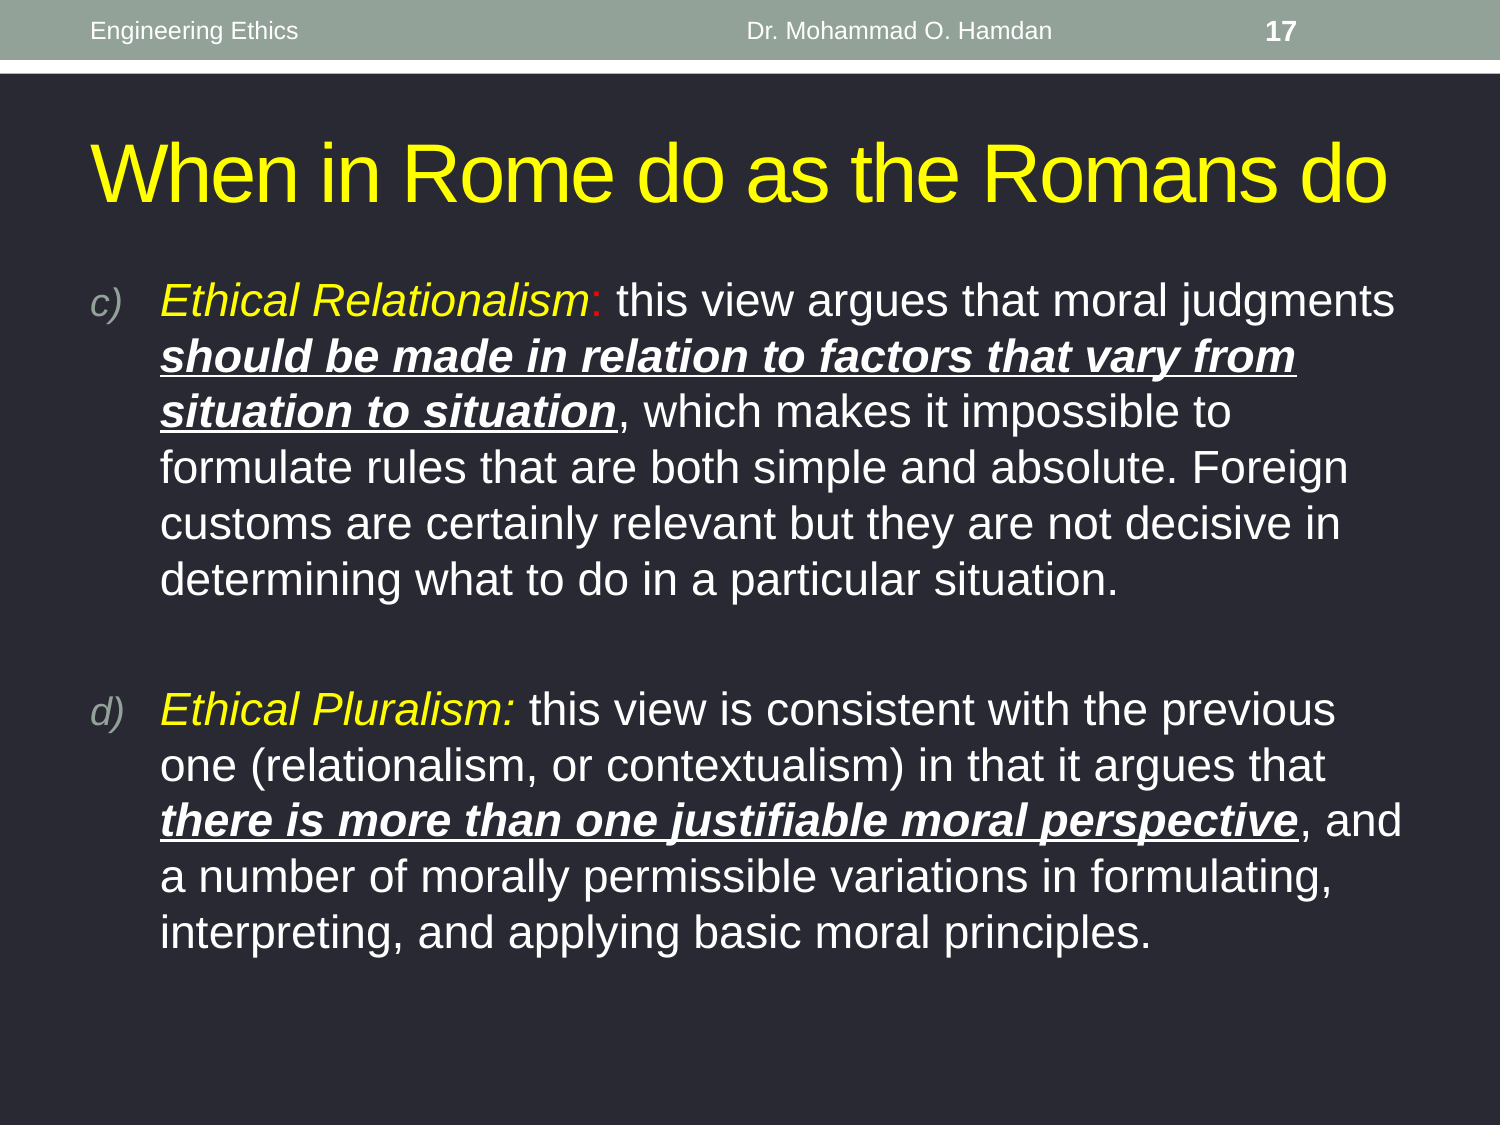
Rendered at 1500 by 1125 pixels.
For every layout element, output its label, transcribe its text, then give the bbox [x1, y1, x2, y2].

slide_number Engineering Ethics [75, 3, 550, 57]
footer Dr. Mohammad O. Hamdan [562, 3, 1238, 57]
slide_number 17 [1250, 3, 1425, 57]
list Ethical Relationalism: this view argues that moral judgments should be made in relation to factors that vary from situation to situation, which makes it impossible to formulate rules that are both simple and absolute. Foreign customs are certainly relevant but they are not decisive in determining what to do in a particular situation. Ethical Pluralism: this view is consistent with the previous one (relationalism, or contextualism) in that it argues that there is more than one justifiable moral perspective, and a number of morally permissible variations in formulating, interpreting, and applying basic moral principles. [75, 262, 1425, 1063]
title When in Rome do as the Romans do [75, 87, 1425, 250]
